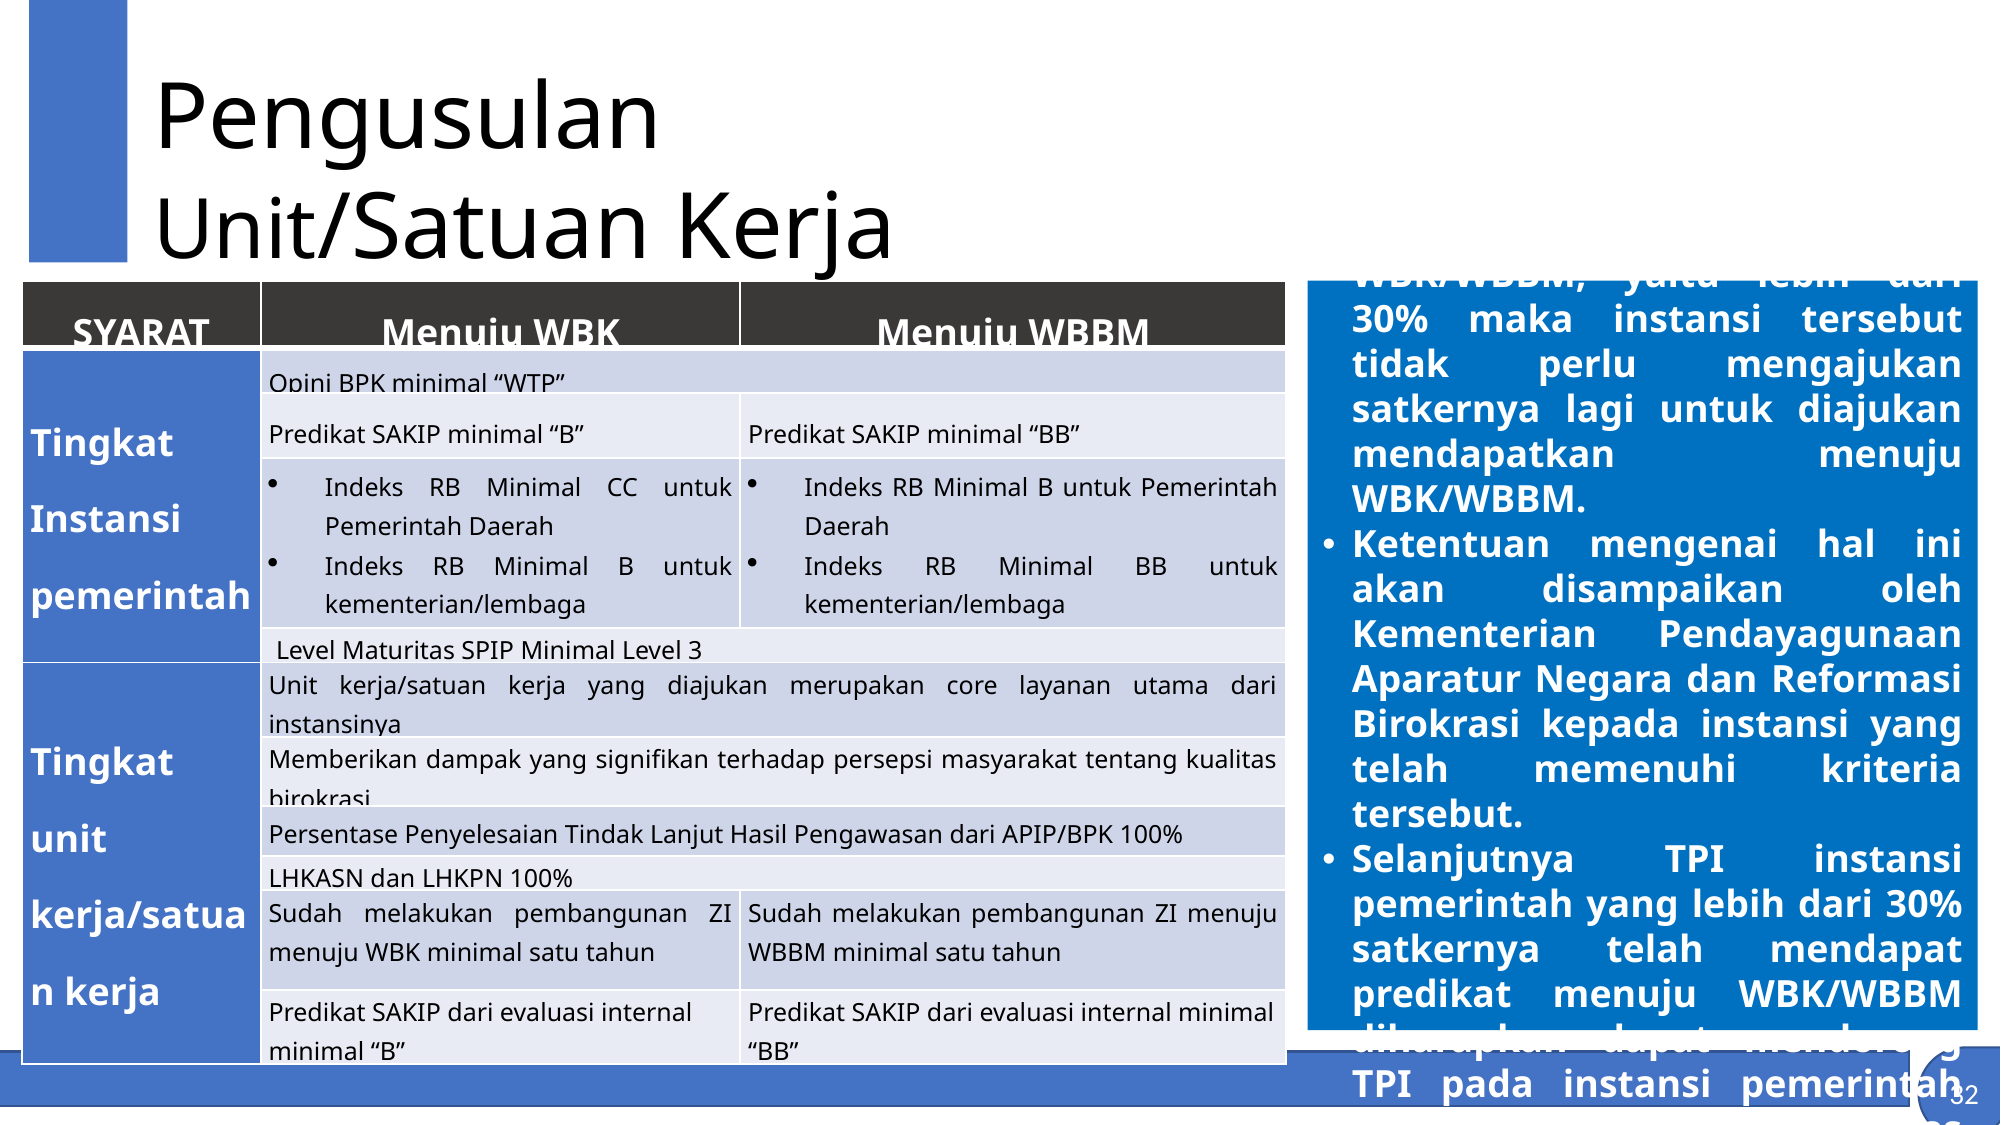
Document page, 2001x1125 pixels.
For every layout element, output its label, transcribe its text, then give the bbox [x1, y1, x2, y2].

table_cell Sudah melakukan pembangunan ZI menuju WBK minimal satu tahun [262, 891, 739, 989]
text_box 32 [1917, 1046, 2000, 1125]
table_cell Predikat SAKIP minimal “B” [262, 394, 739, 457]
table_cell Indeks RB Minimal B untuk Pemerintah Daerah Indeks RB Minimal BB untuk kementerian/lembaga [741, 459, 1285, 627]
table_cell Memberikan dampak yang signifikan terhadap persepsi masyarakat tentang kualitas birokrasi [262, 738, 1285, 805]
table_header SYARAT [23, 282, 260, 345]
table_cell Tingkat unit kerja/satuan kerja [23, 663, 260, 1063]
table_cell Tingkat Instansi pemerintah [23, 351, 260, 662]
table_header Menuju WBBM [741, 282, 1285, 345]
table_cell Predikat SAKIP dari evaluasi internal minimal “BB” [741, 991, 1285, 1063]
table_cell Predikat SAKIP dari evaluasi internal minimal “B” [262, 991, 739, 1063]
table_cell Opini BPK minimal “WTP” [262, 351, 1285, 392]
text_box Pengusulan Unit/Satuan Kerja [151, 55, 1024, 278]
table_header Menuju WBK [262, 282, 739, 345]
table_cell Persentase Penyelesaian Tindak Lanjut Hasil Pengawasan dari APIP/BPK 100% [262, 807, 1285, 855]
table_cell Unit kerja/satuan kerja yang diajukan merupakan core layanan utama dari instansinya [262, 663, 1285, 736]
table_cell Level Maturitas SPIP Minimal Level 3 [262, 629, 1285, 662]
table_cell Sudah melakukan pembangunan ZI menuju WBBM minimal satu tahun [741, 891, 1285, 989]
table_cell Indeks RB Minimal CC untuk Pemerintah Daerah Indeks RB Minimal B untuk kementerian/lembaga [262, 459, 739, 627]
text_box [29, 0, 128, 263]
table_cell Predikat SAKIP minimal “BB” [741, 394, 1285, 457]
table_cell LHKASN dan LHKPN 100% [262, 857, 1285, 889]
text_box [0, 1050, 1910, 1107]
text_box Bagi instansi pemerintah yang telah banyak satkernya mendapatkan predikat Menuju WBK/WBBM, yaitu lebih dari 30% maka instansi tersebut tidak perlu mengajukan satkernya lagi untuk diajukan mendapatkan menuju WBK/WBBM. Ketentuan mengenai hal ini akan disampaikan oleh Kementerian Pendayagunaan Aparatur Negara dan Reformasi Birokrasi kepada instansi yang telah memenuhi kriteria tersebut. Selanjutnya TPI instansi pemerintah yang lebih dari 30% satkernya telah mendapat predikat menuju WBK/WBBM diharapkan dapat mendorong TPI pada instansi pemerintah lain dalam peningkatan kualitas pembangunan ZI. [1307, 280, 1979, 1031]
